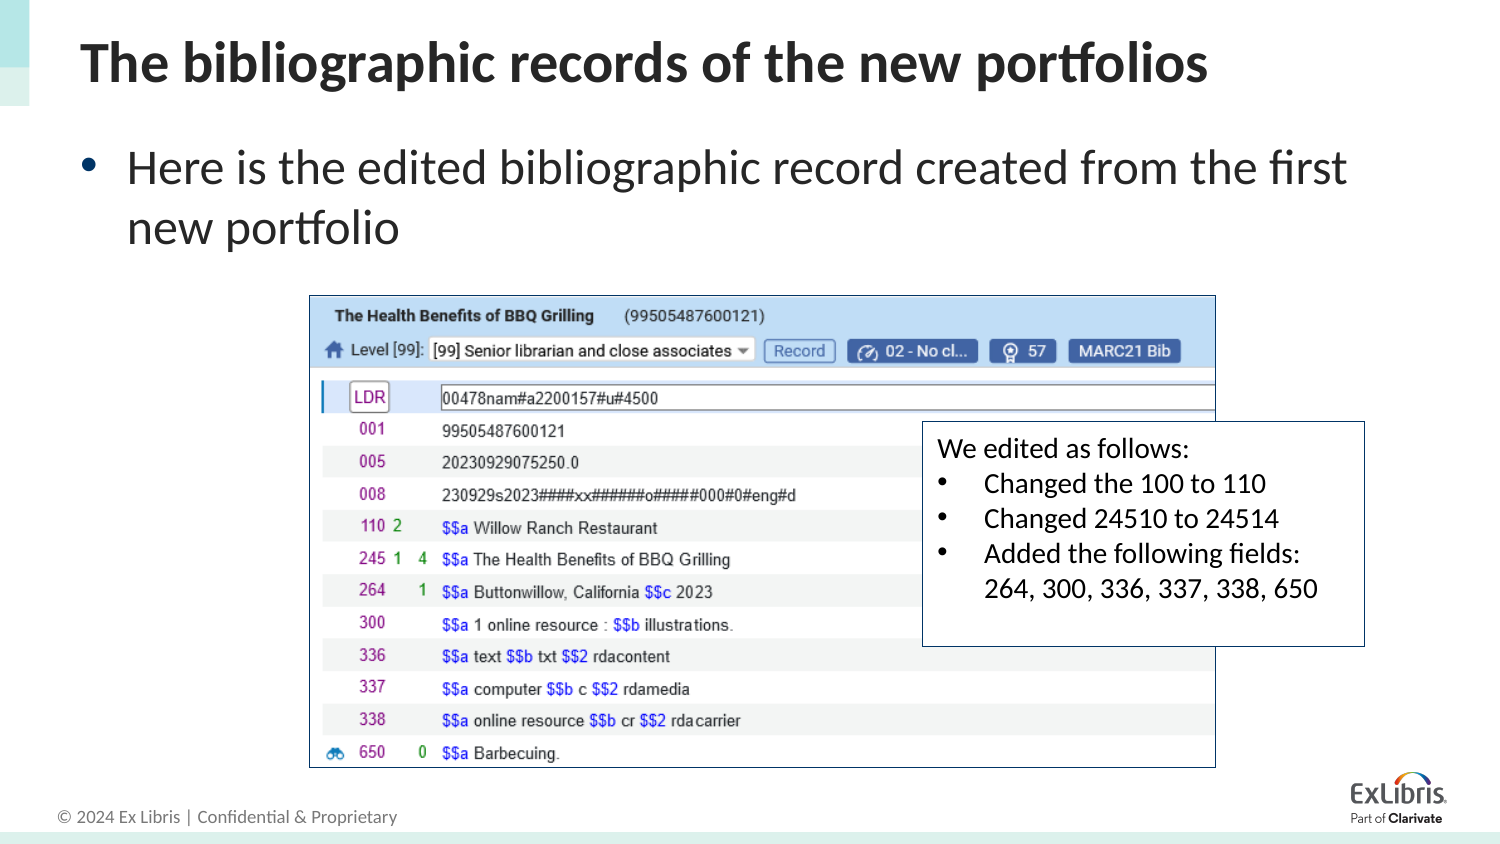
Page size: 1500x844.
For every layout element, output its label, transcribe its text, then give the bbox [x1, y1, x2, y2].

picture [1351, 772, 1447, 823]
title The bibliographic records of the new portfolios [64, 11, 1447, 107]
text_box We edited as follows: Changed the 100 to 110 Changed 24510 to 24514 Added the following fields: 264, 300, 336, 337, 338, 650 [1219, 421, 1365, 647]
picture [309, 295, 1216, 768]
list Here is the edited bibliographic record created from the first new portfolio [64, 126, 1447, 281]
